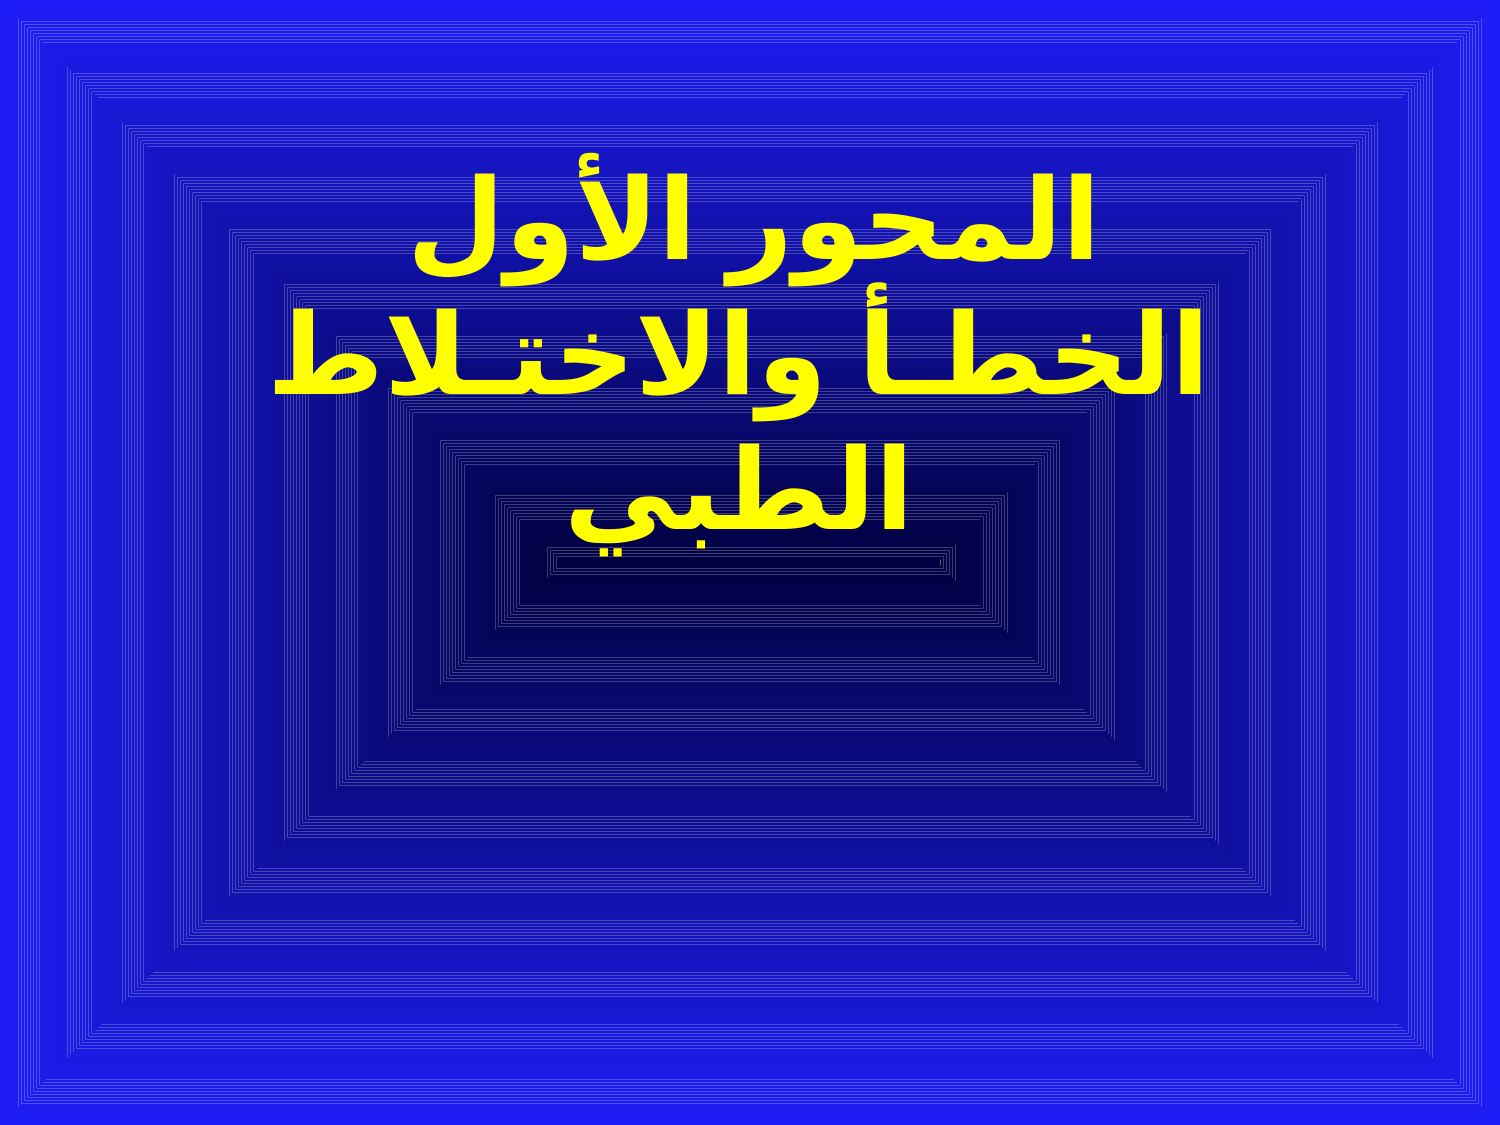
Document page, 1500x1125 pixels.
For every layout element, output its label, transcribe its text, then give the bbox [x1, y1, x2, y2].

title المحور الأول الخطـأ والاختـلاط الطبي [131, 125, 1407, 574]
